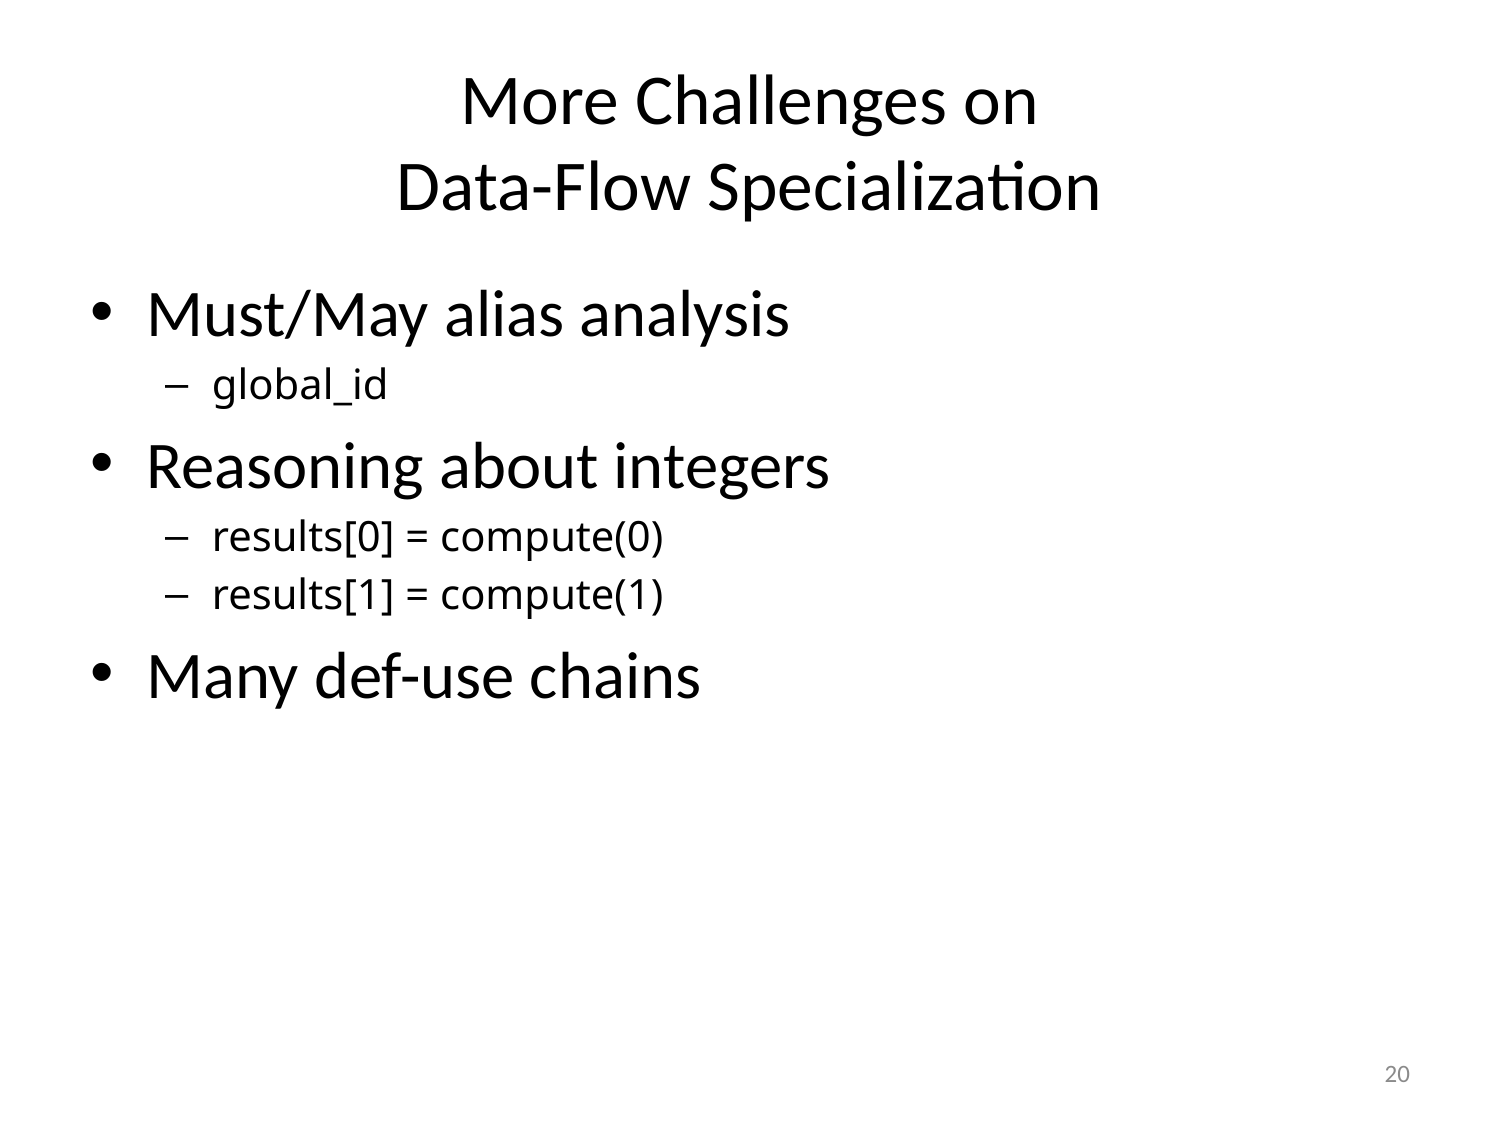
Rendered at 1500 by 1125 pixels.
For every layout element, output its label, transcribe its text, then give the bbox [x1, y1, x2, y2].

slide_number 20 [1074, 1042, 1425, 1103]
title More Challenges on Data-Flow Specialization [75, 45, 1425, 233]
list Must/May alias analysis global_id Reasoning about integers results[0] = compute(0) results[1] = compute(1) Many def-use chains [75, 262, 1425, 1005]
